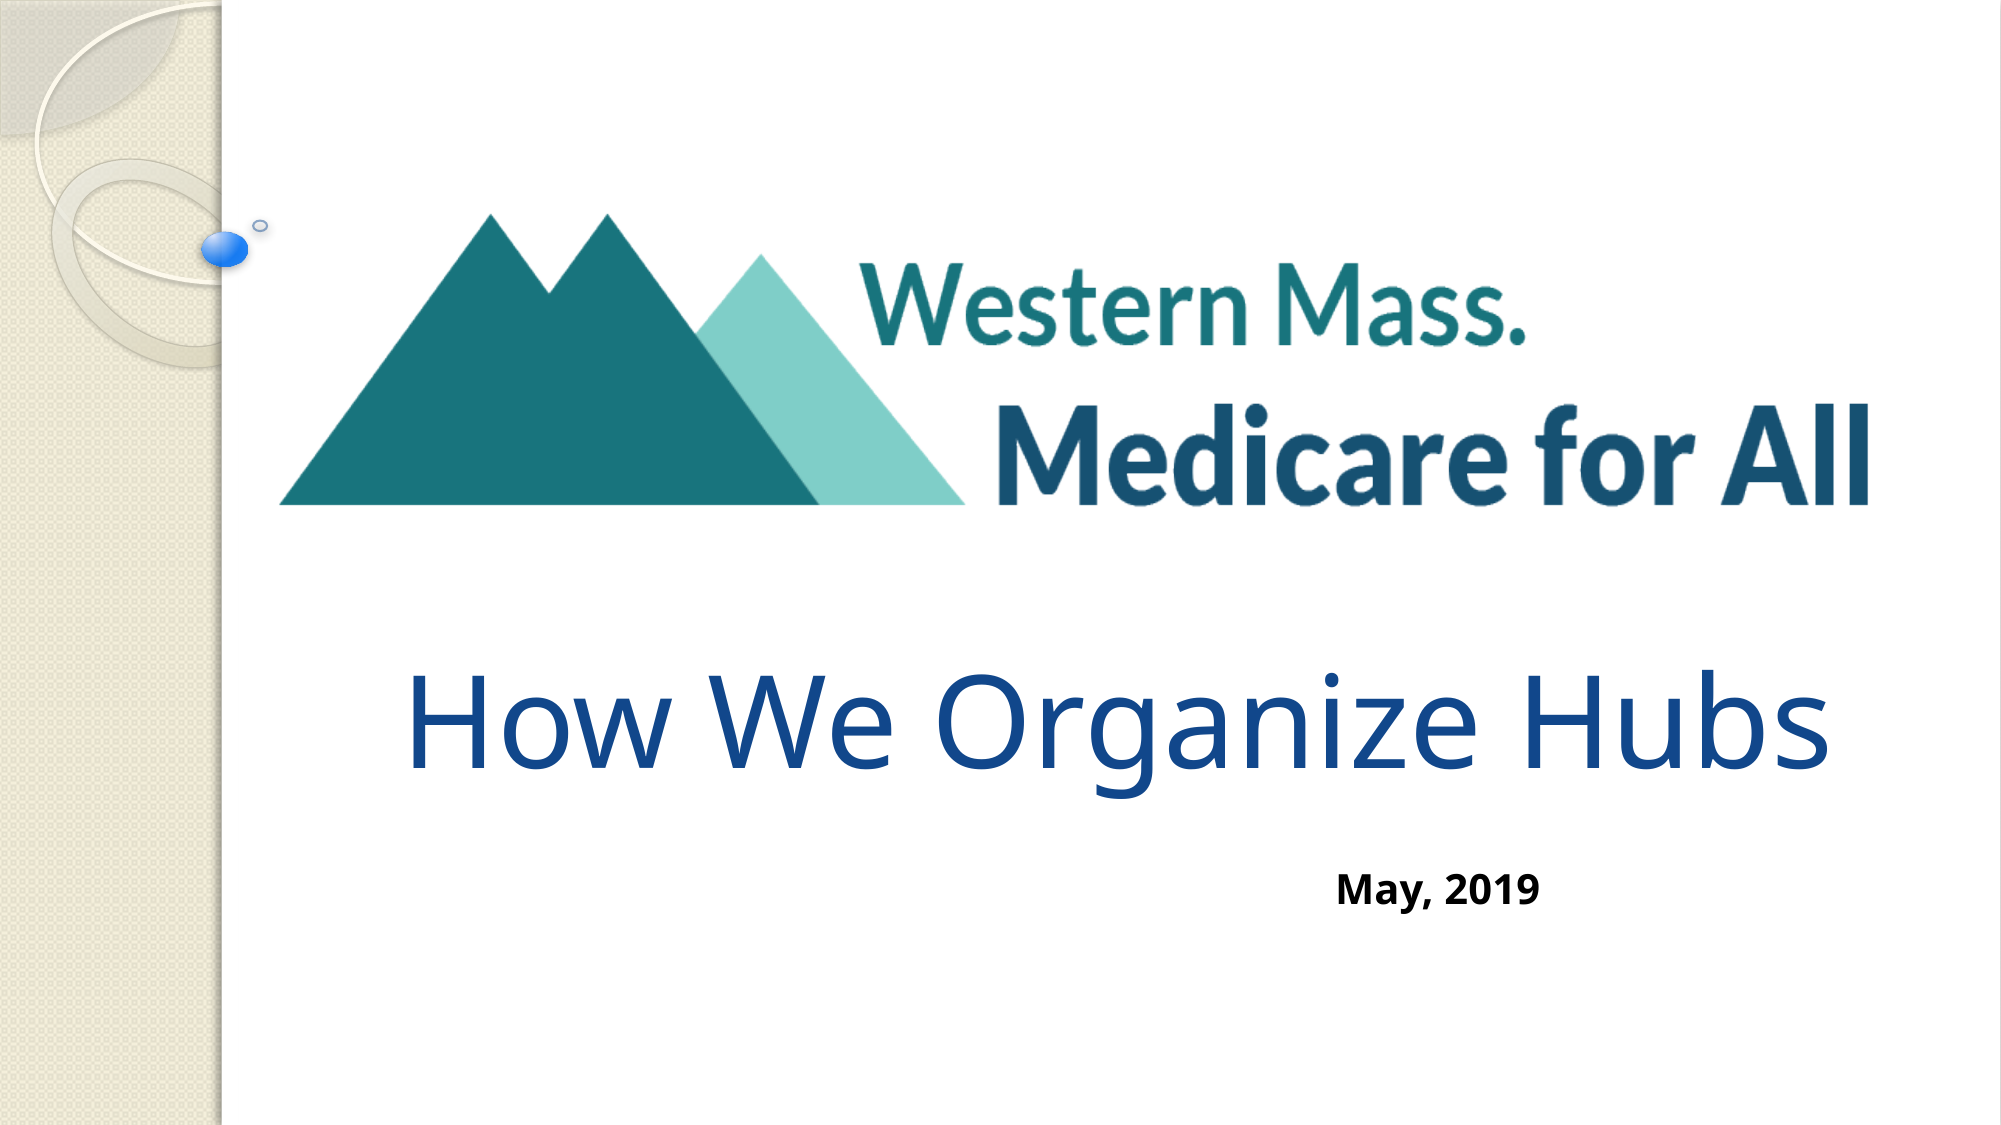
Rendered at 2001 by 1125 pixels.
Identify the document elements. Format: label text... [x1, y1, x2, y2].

title How We Organize Hubs [386, 585, 1980, 802]
text_box May, 2019 [1320, 855, 1556, 921]
picture [252, 193, 1904, 533]
